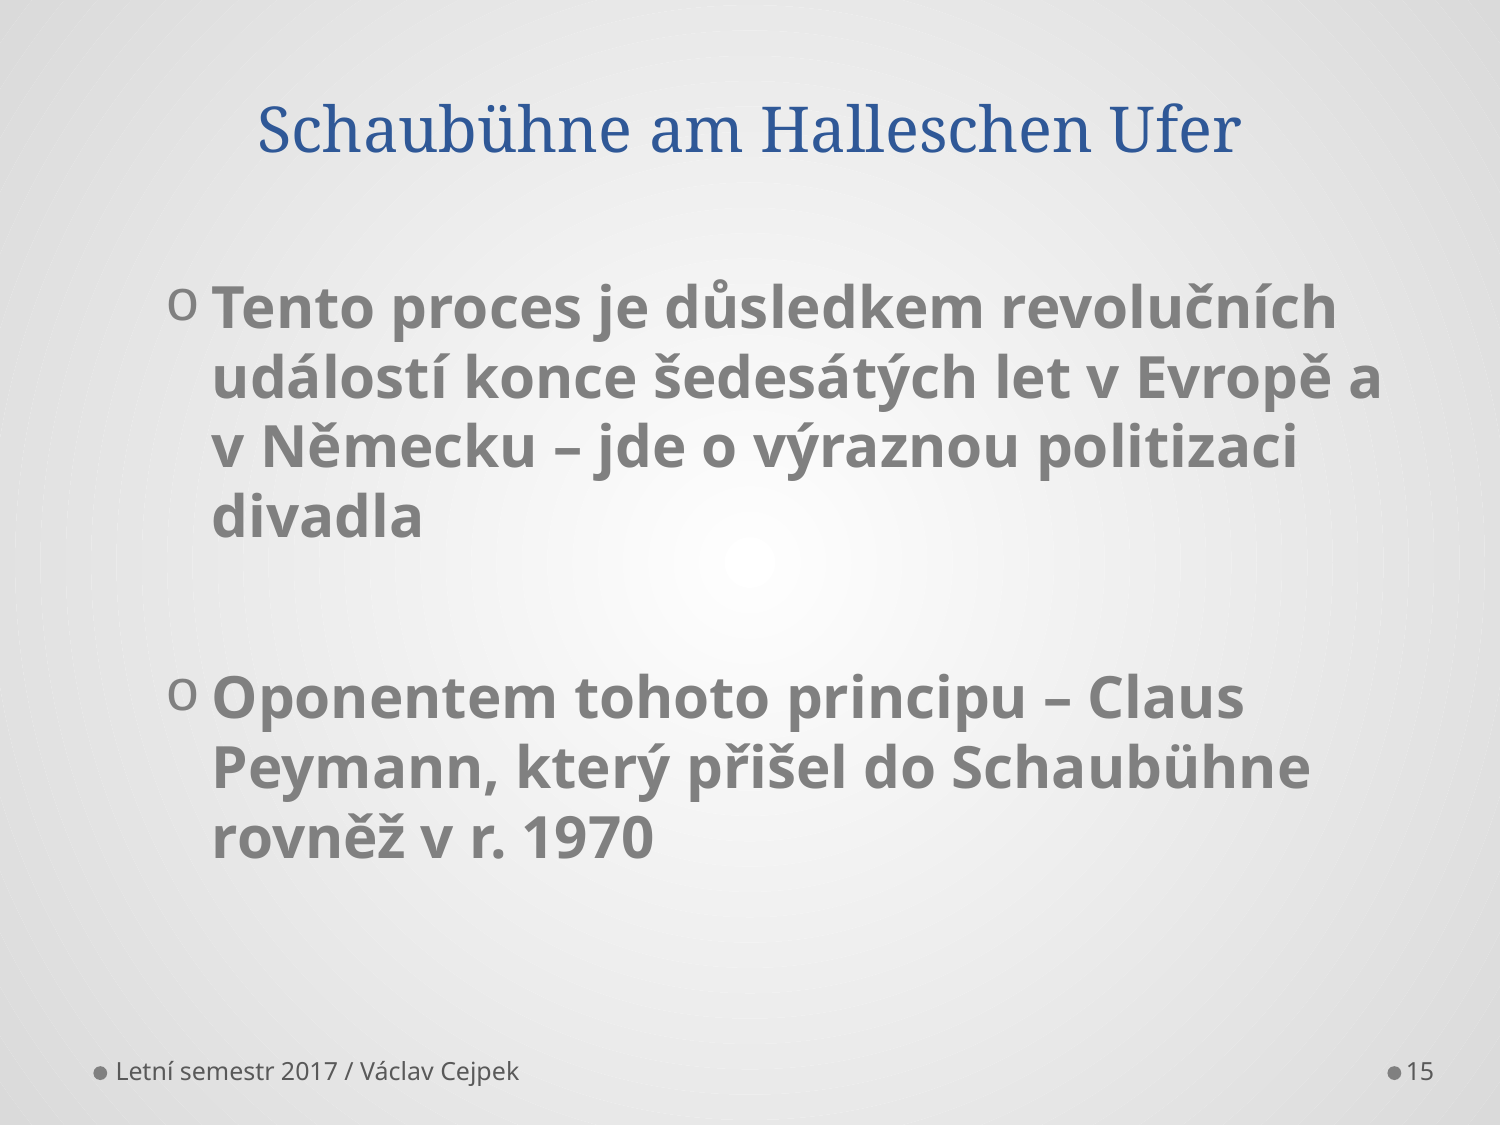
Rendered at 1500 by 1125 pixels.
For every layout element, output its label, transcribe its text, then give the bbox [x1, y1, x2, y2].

list Tento proces je důsledkem revolučních událostí konce šedesátých let v Evropě a v Německu – jde o výraznou politizaci divadla Oponentem tohoto principu – Claus Peymann, který přišel do Schaubühne rovněž v r. 1970 [75, 262, 1425, 1005]
title Schaubühne am Halleschen Ufer [75, 42, 1425, 173]
slide_number 15 [1401, 1042, 1494, 1103]
footer Letní semestr 2017 / Václav Cejpek [108, 1042, 576, 1103]
